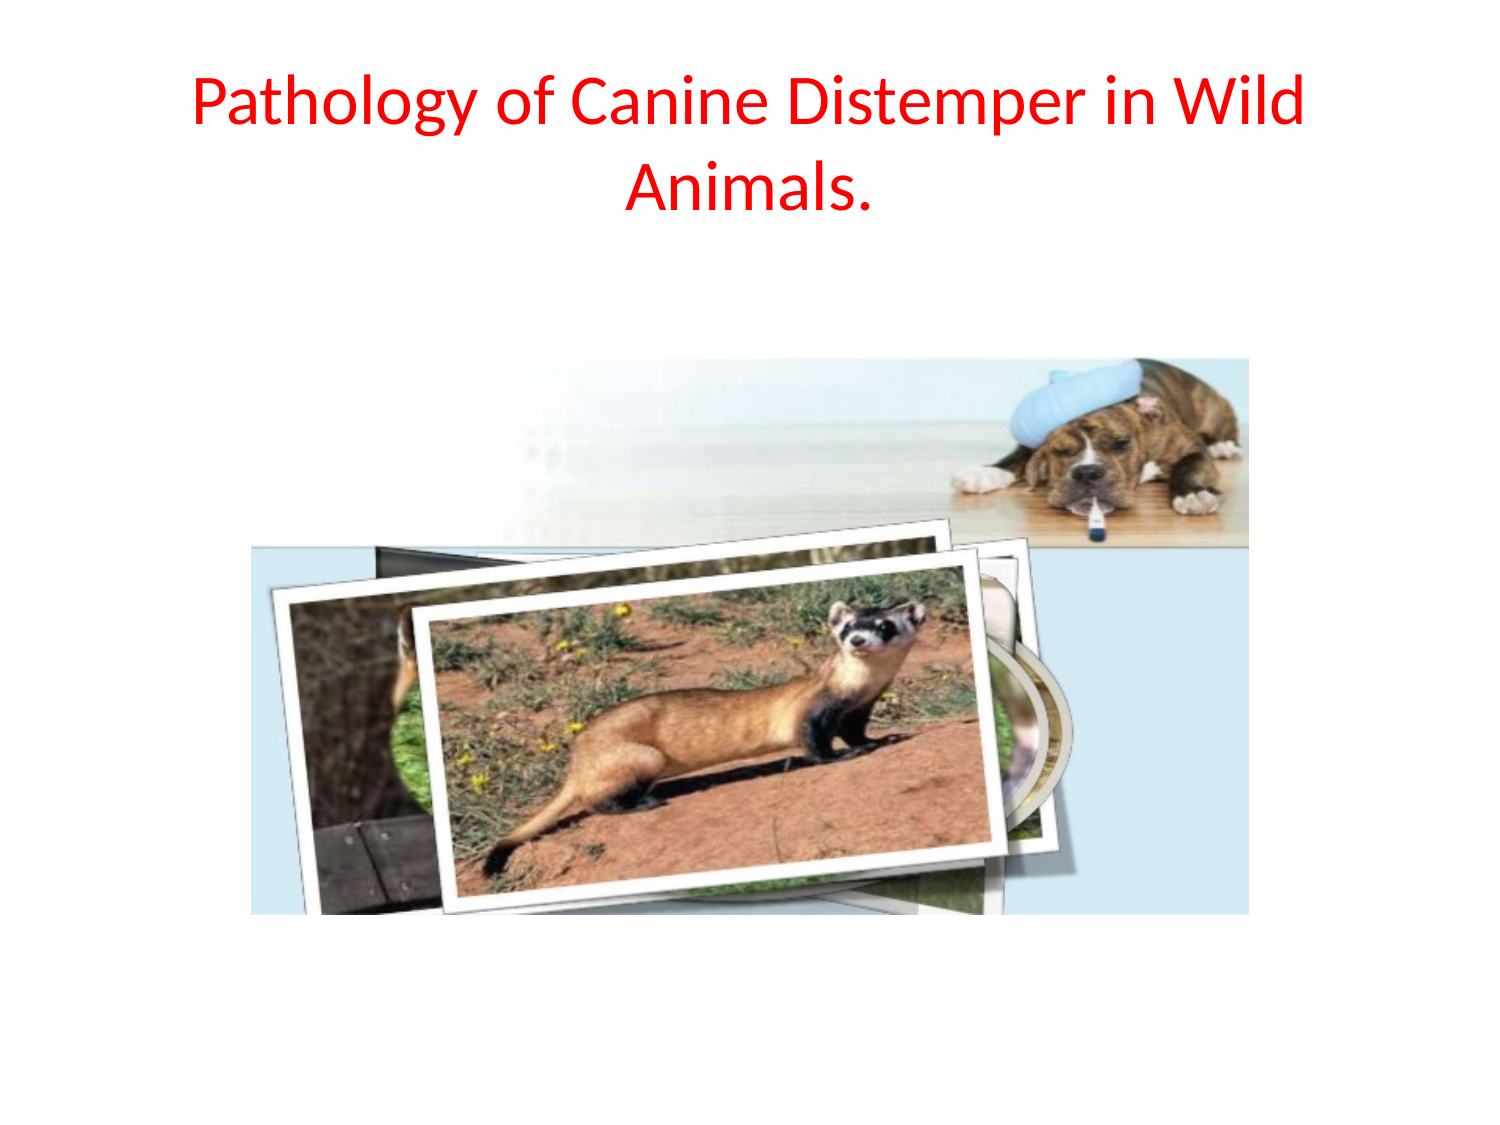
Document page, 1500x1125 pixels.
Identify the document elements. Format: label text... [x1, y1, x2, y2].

title Pathology of Canine Distemper in Wild Animals. [75, 45, 1425, 233]
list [251, 353, 1249, 915]
